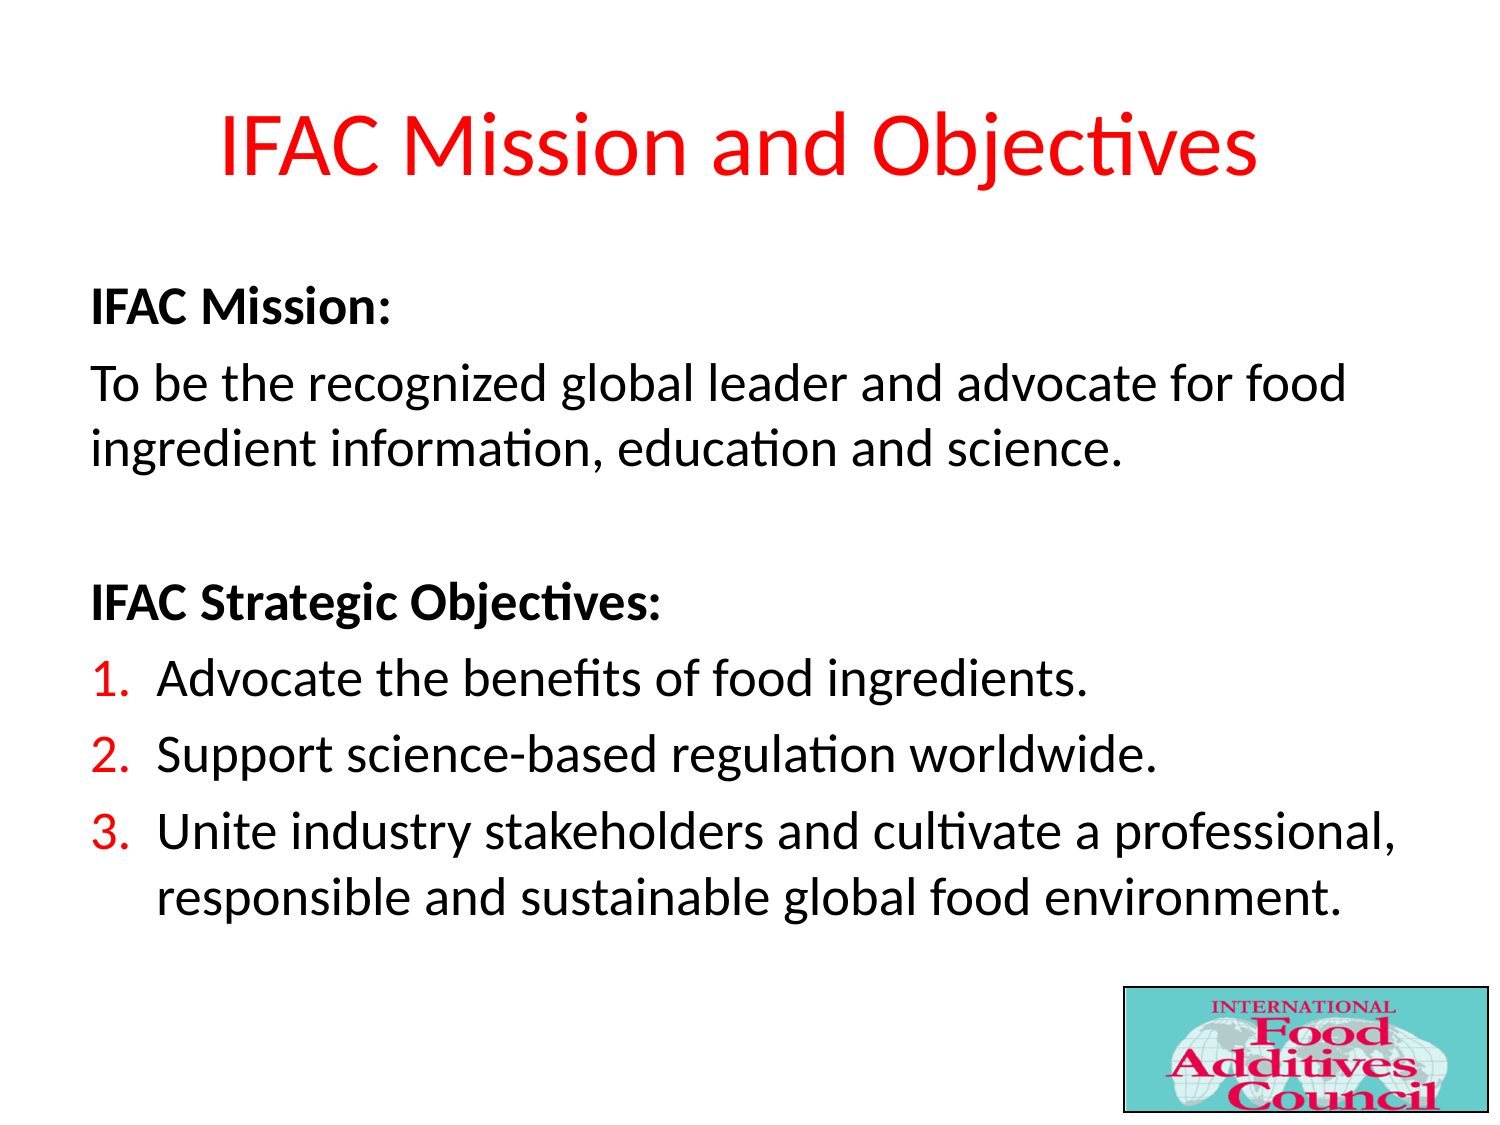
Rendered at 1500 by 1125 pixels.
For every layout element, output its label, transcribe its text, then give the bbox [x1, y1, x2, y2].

title IFAC Mission and Objectives [75, 45, 1425, 233]
picture [1124, 987, 1488, 1112]
list IFAC Mission: To be the recognized global leader and advocate for food ingredient information, education and science. IFAC Strategic Objectives: Advocate the benefits of food ingredients. Support science-based regulation worldwide. Unite industry stakeholders and cultivate a professional, responsible and sustainable global food environment. [75, 262, 1425, 1005]
